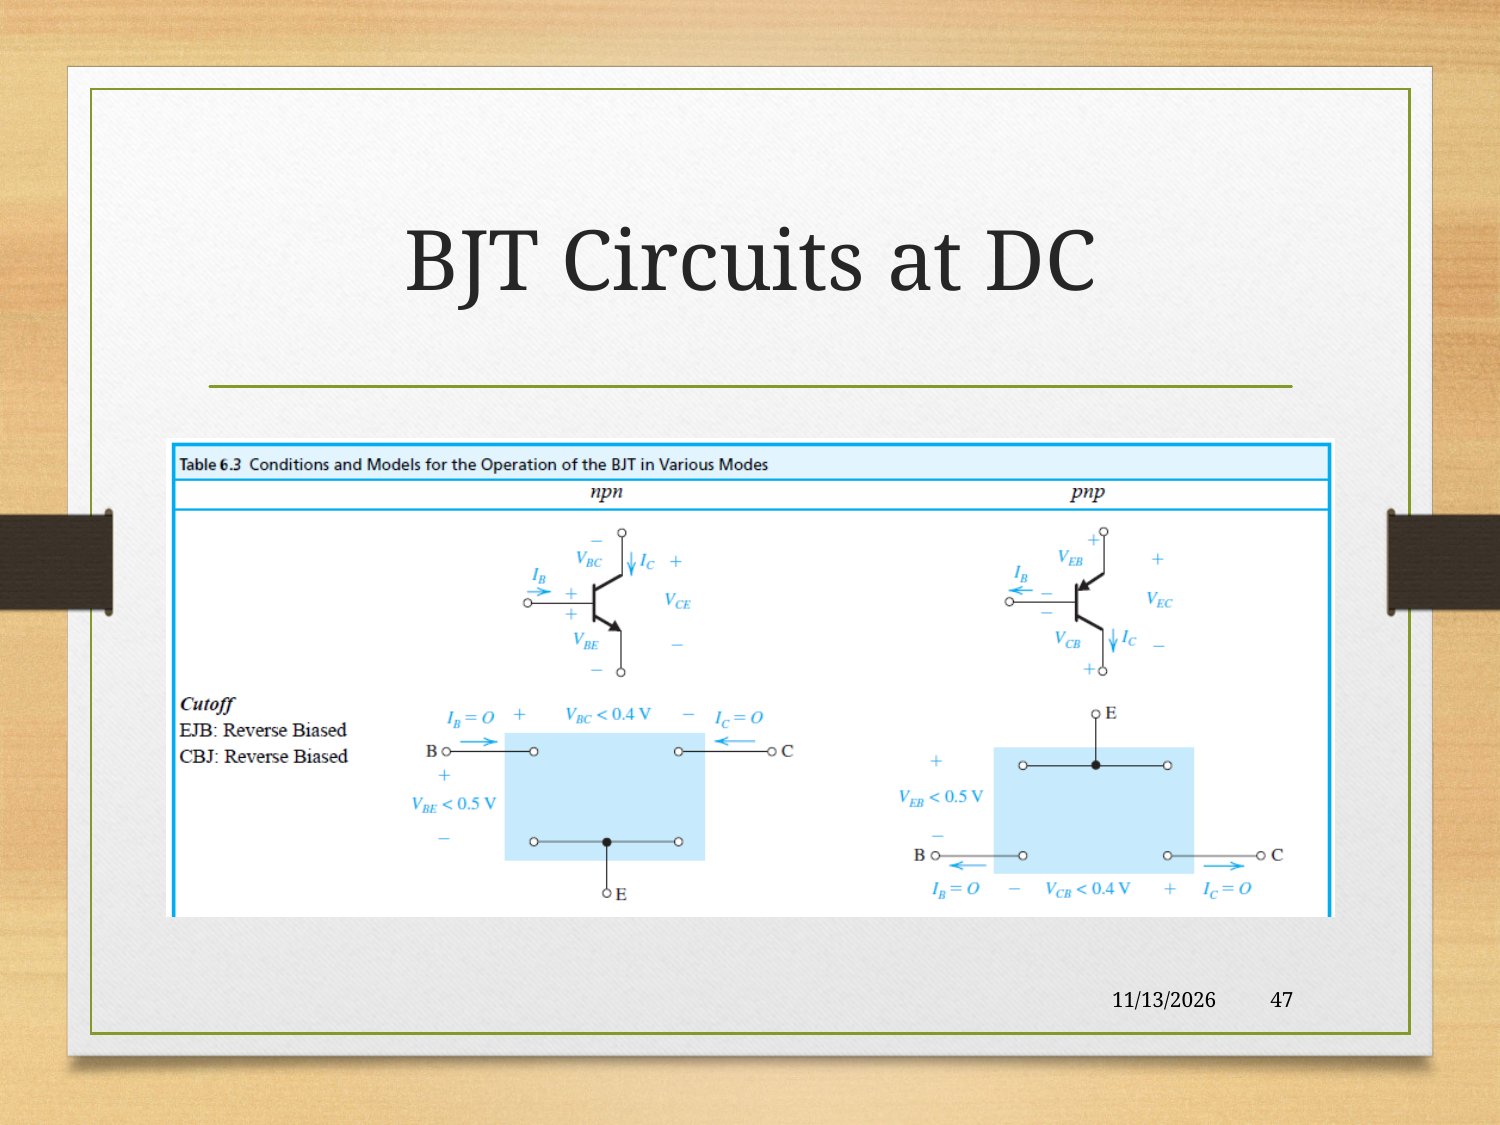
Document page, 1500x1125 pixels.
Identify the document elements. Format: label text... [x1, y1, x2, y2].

slide_number 47 [1243, 977, 1309, 1024]
title BJT Circuits at DC [193, 150, 1309, 365]
picture [0, 0, 1500, 1125]
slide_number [1042, 977, 1232, 1024]
